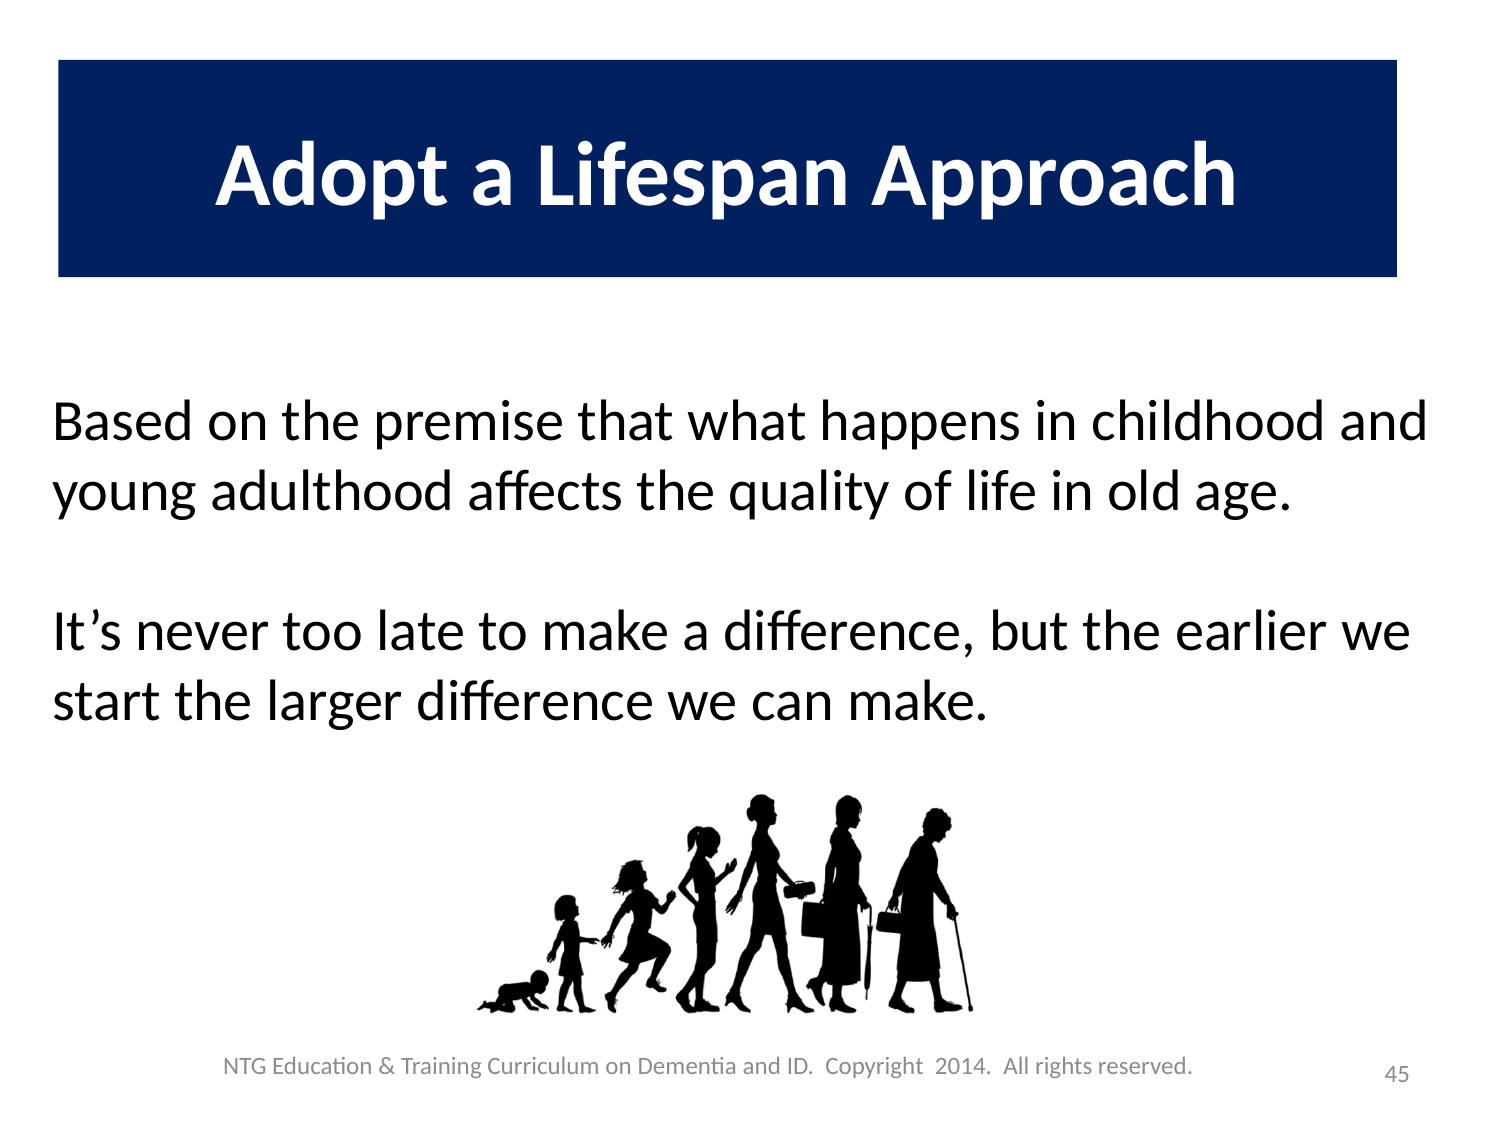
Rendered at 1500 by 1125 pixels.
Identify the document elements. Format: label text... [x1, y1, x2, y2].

text_box NTG Education & Training Curriculum on Dementia and ID. Copyright 2014. All rights reserved. [208, 1034, 1353, 1095]
text_box 45 [1074, 1042, 1425, 1103]
text_box Adopt a Lifespan Approach [58, 59, 1397, 278]
text_box Based on the premise that what happens in childhood and young adulthood affects the quality of life in old age. It’s never too late to make a difference, but the earlier we start the larger difference we can make. [37, 374, 1454, 973]
picture [474, 749, 976, 1025]
